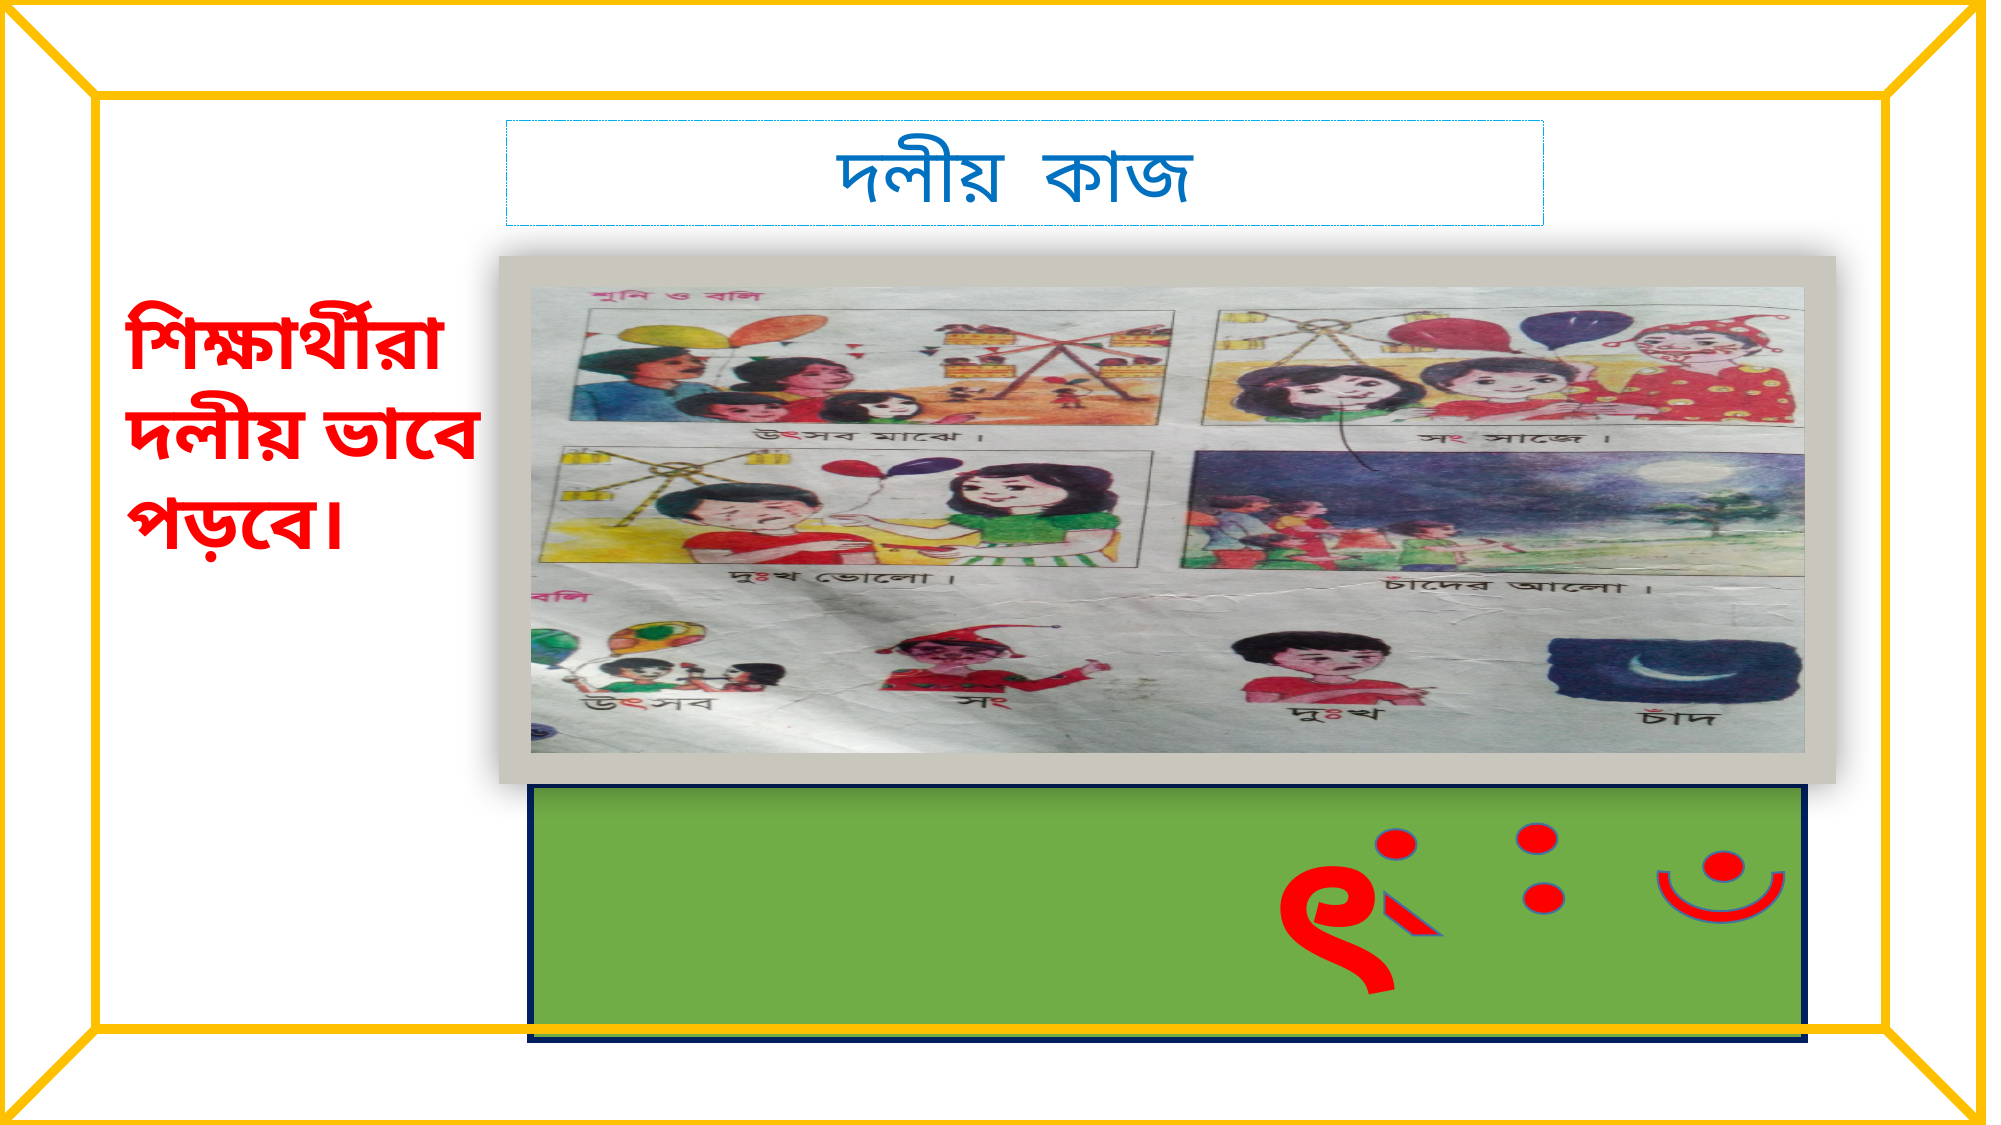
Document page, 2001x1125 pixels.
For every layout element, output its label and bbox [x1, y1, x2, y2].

picture [934, 0, 1401, 119]
text_box [0, 0, 934, 1125]
picture [934, 227, 1401, 1125]
text_box [1401, 0, 1982, 1125]
picture [934, 122, 1401, 224]
